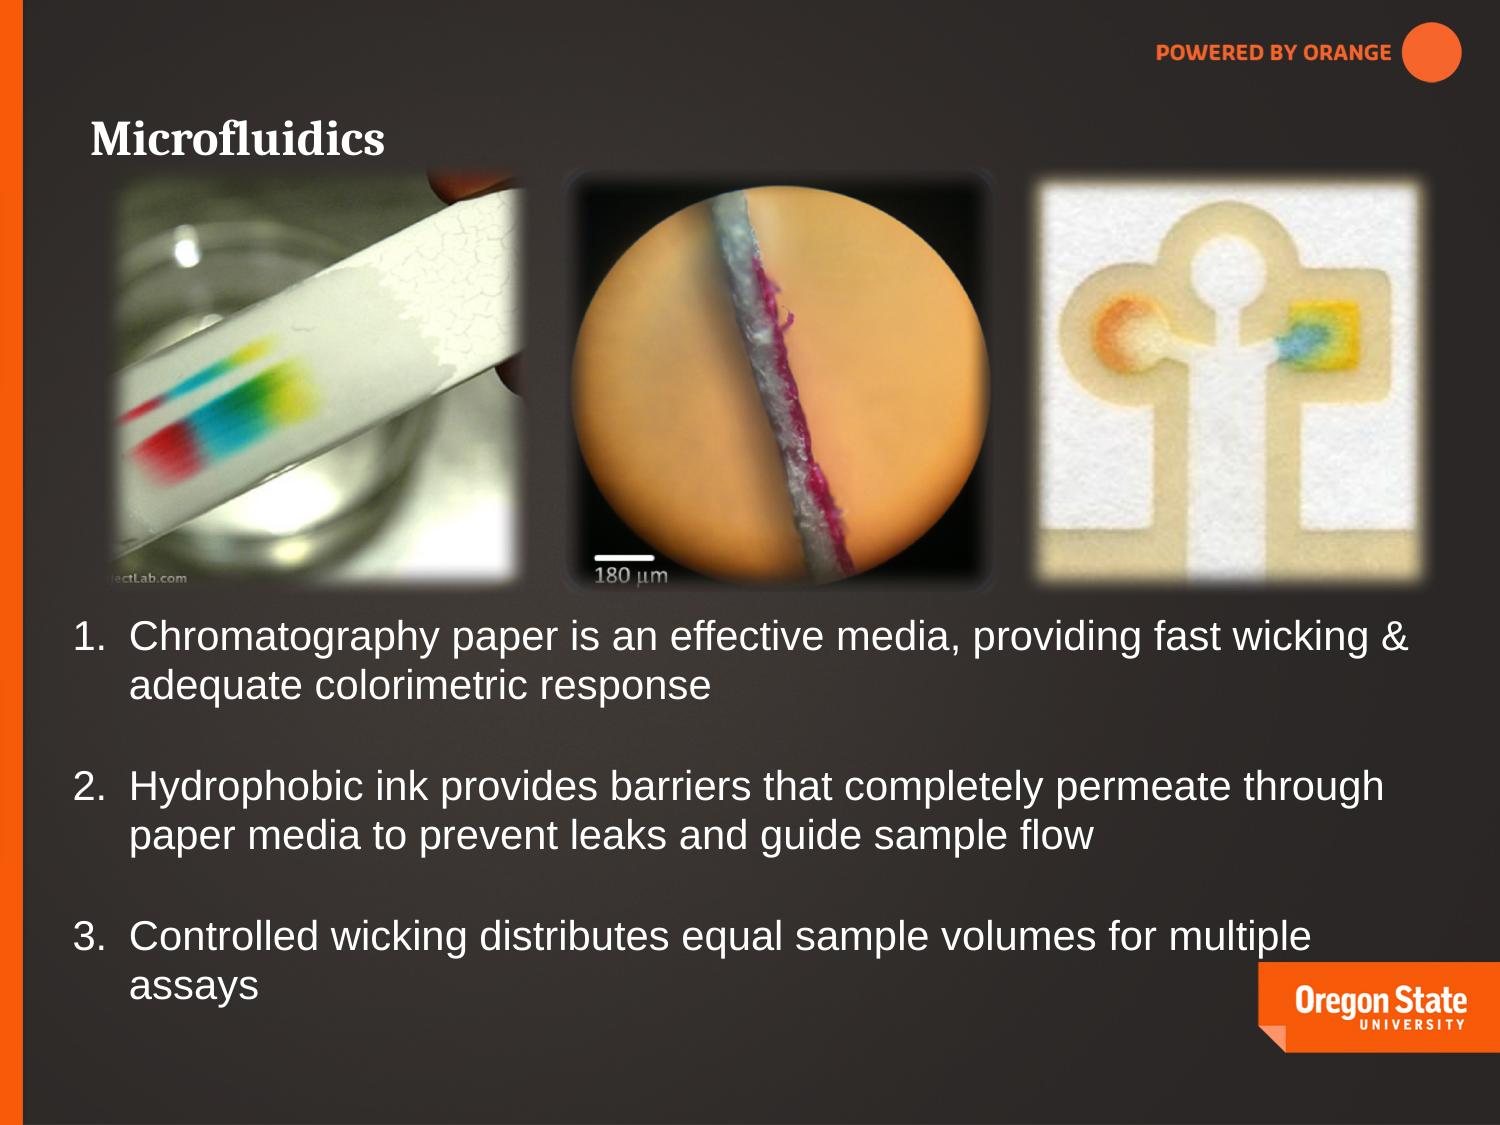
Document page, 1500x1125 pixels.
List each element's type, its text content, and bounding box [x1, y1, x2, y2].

title Microfluidics [74, 97, 1426, 211]
picture [0, 0, 1500, 1125]
text_box Chromatography paper is an effective media, providing fast wicking & adequate colorimetric response Hydrophobic ink provides barriers that completely permeate through paper media to prevent leaks and guide sample flow Controlled wicking distributes equal sample volumes for multiple assays [57, 600, 1468, 1016]
